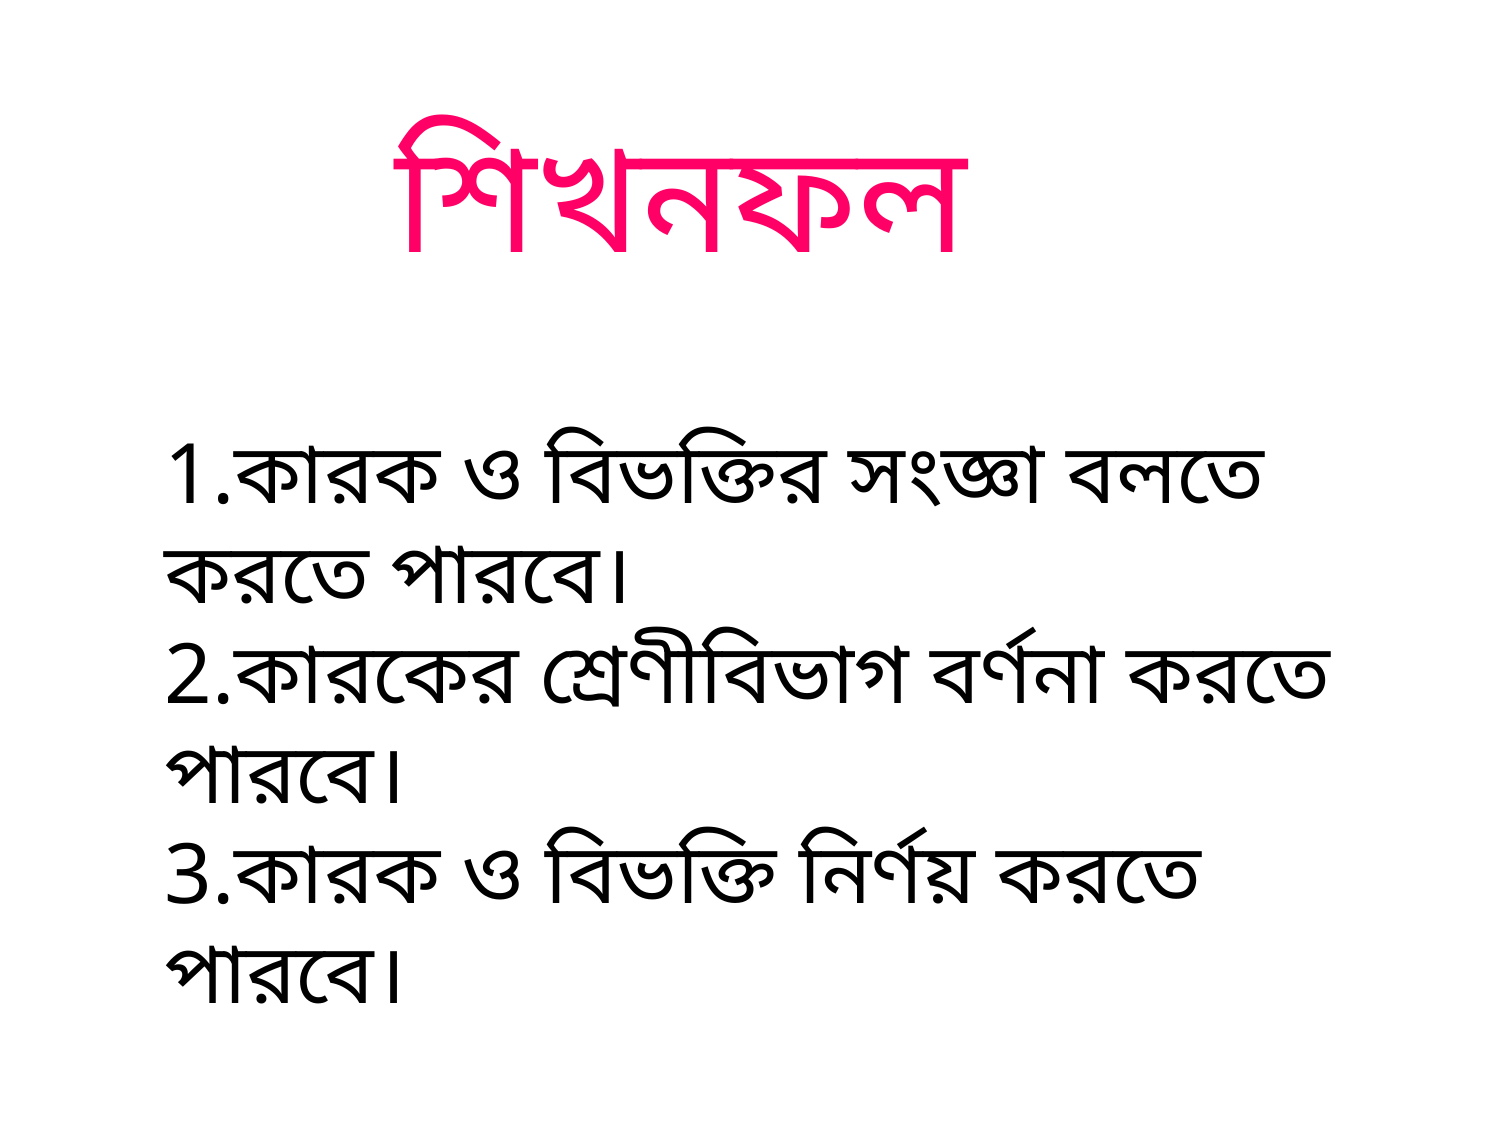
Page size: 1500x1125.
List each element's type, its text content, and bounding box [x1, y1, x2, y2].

text_box 1.কারক ও বিভক্তির সংজ্ঞা বলতে করতে পারবে। 2.কারকের শ্রেণীবিভাগ বর্ণনা করতে পারবে। 3.কারক ও বিভক্তি নির্ণয় করতে পারবে। [150, 412, 1450, 1125]
text_box শিখনফল [99, 94, 1263, 290]
